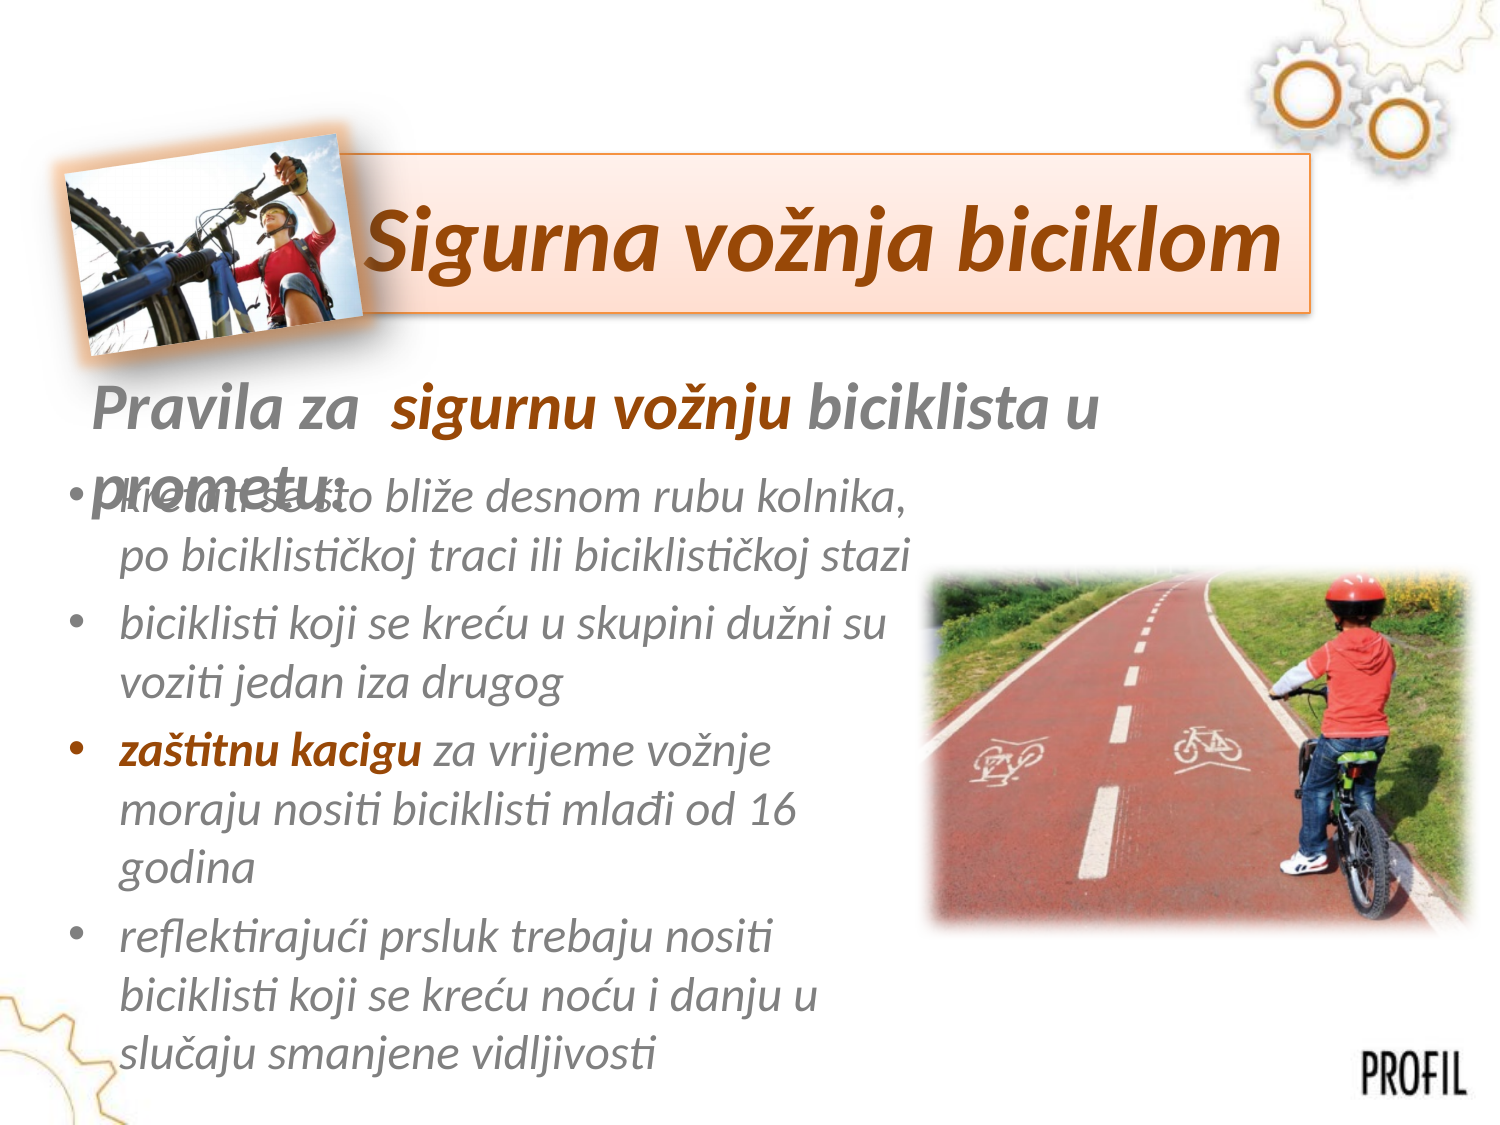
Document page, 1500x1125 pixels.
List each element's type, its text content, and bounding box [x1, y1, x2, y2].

picture [0, 0, 1500, 1125]
text_box Pravila za sigurnu vožnju biciklista u prometu: [76, 355, 1388, 575]
title Sigurna vožnja biciklom [392, 153, 1311, 314]
list kretati se što bliže desnom rubu kolnika, po biciklističkoj traci ili biciklističkoj stazi biciklisti koji se kreću u skupini dužni su voziti jedan iza drugog zaštitnu kacigu za vrijeme vožnje moraju nositi biciklisti mlađi od 16 godina reflektirajući prsluk trebaju nositi biciklisti koji se kreću noću i danju u slučaju smanjene vidljivosti [53, 456, 928, 1125]
